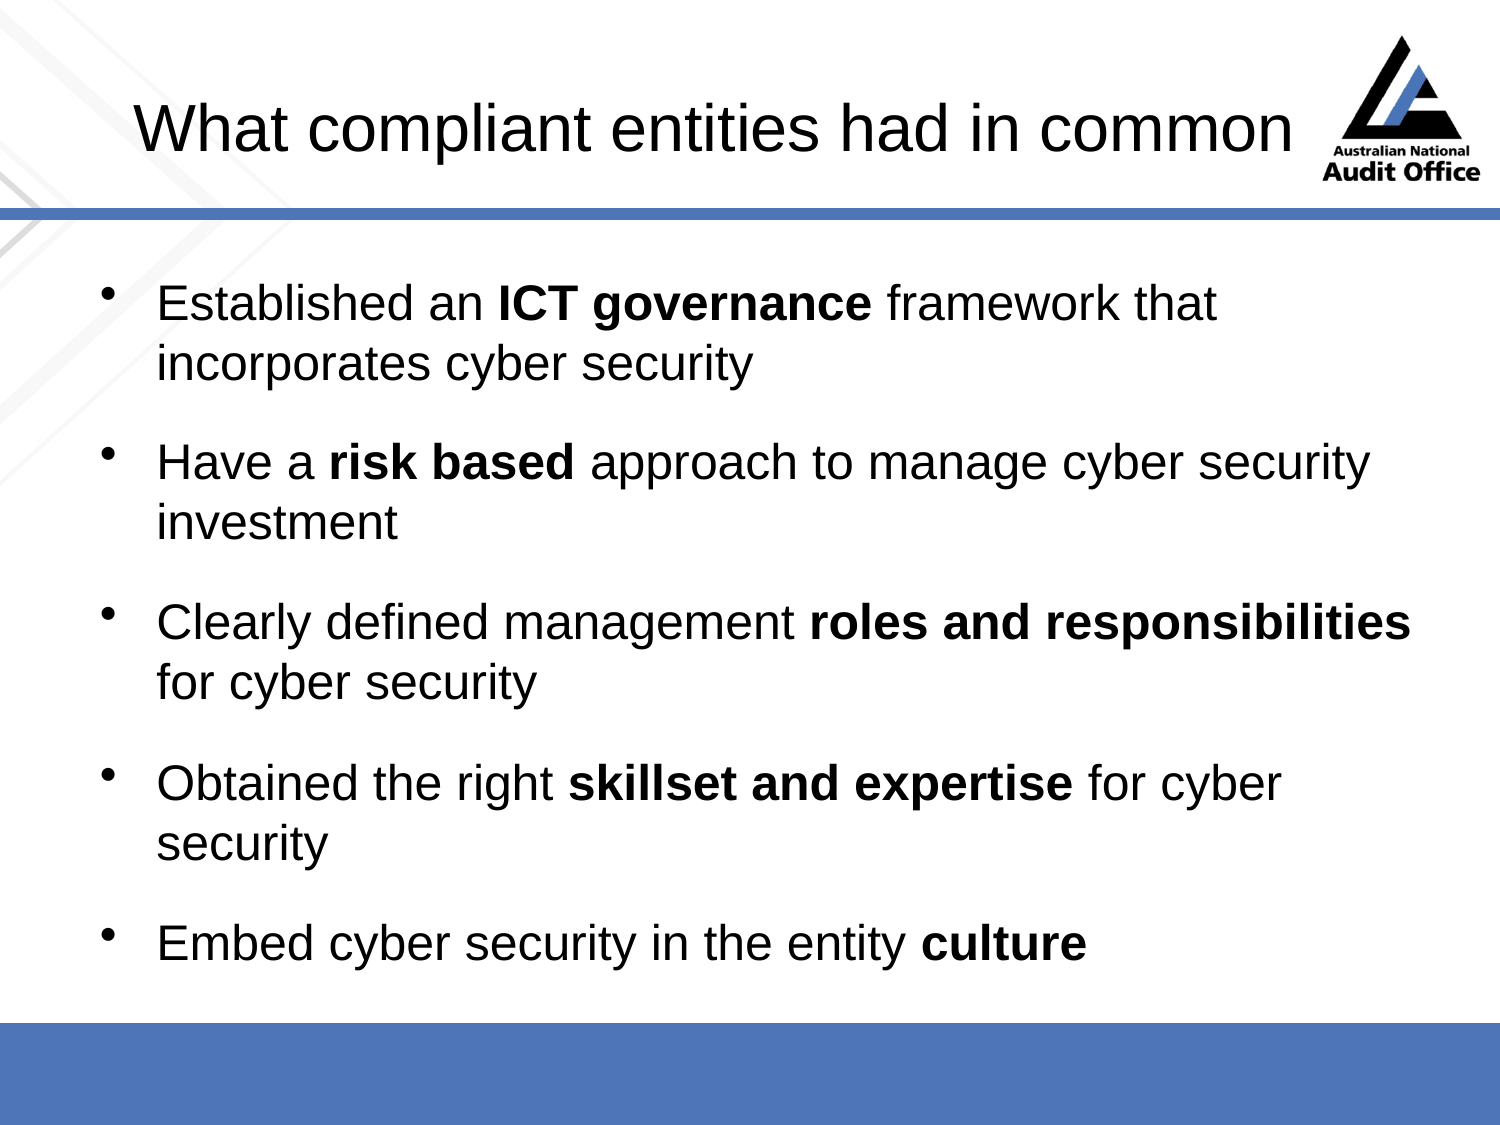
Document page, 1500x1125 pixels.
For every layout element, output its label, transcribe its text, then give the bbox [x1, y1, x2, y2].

title What compliant entities had in common [100, 30, 1330, 219]
picture [1330, 30, 1483, 191]
list Established an ICT governance framework that incorporates cyber security Have a risk based approach to manage cyber security investment Clearly defined management roles and responsibilities for cyber security Obtained the right skillset and expertise for cyber security Embed cyber security in the entity culture [84, 262, 1436, 1012]
